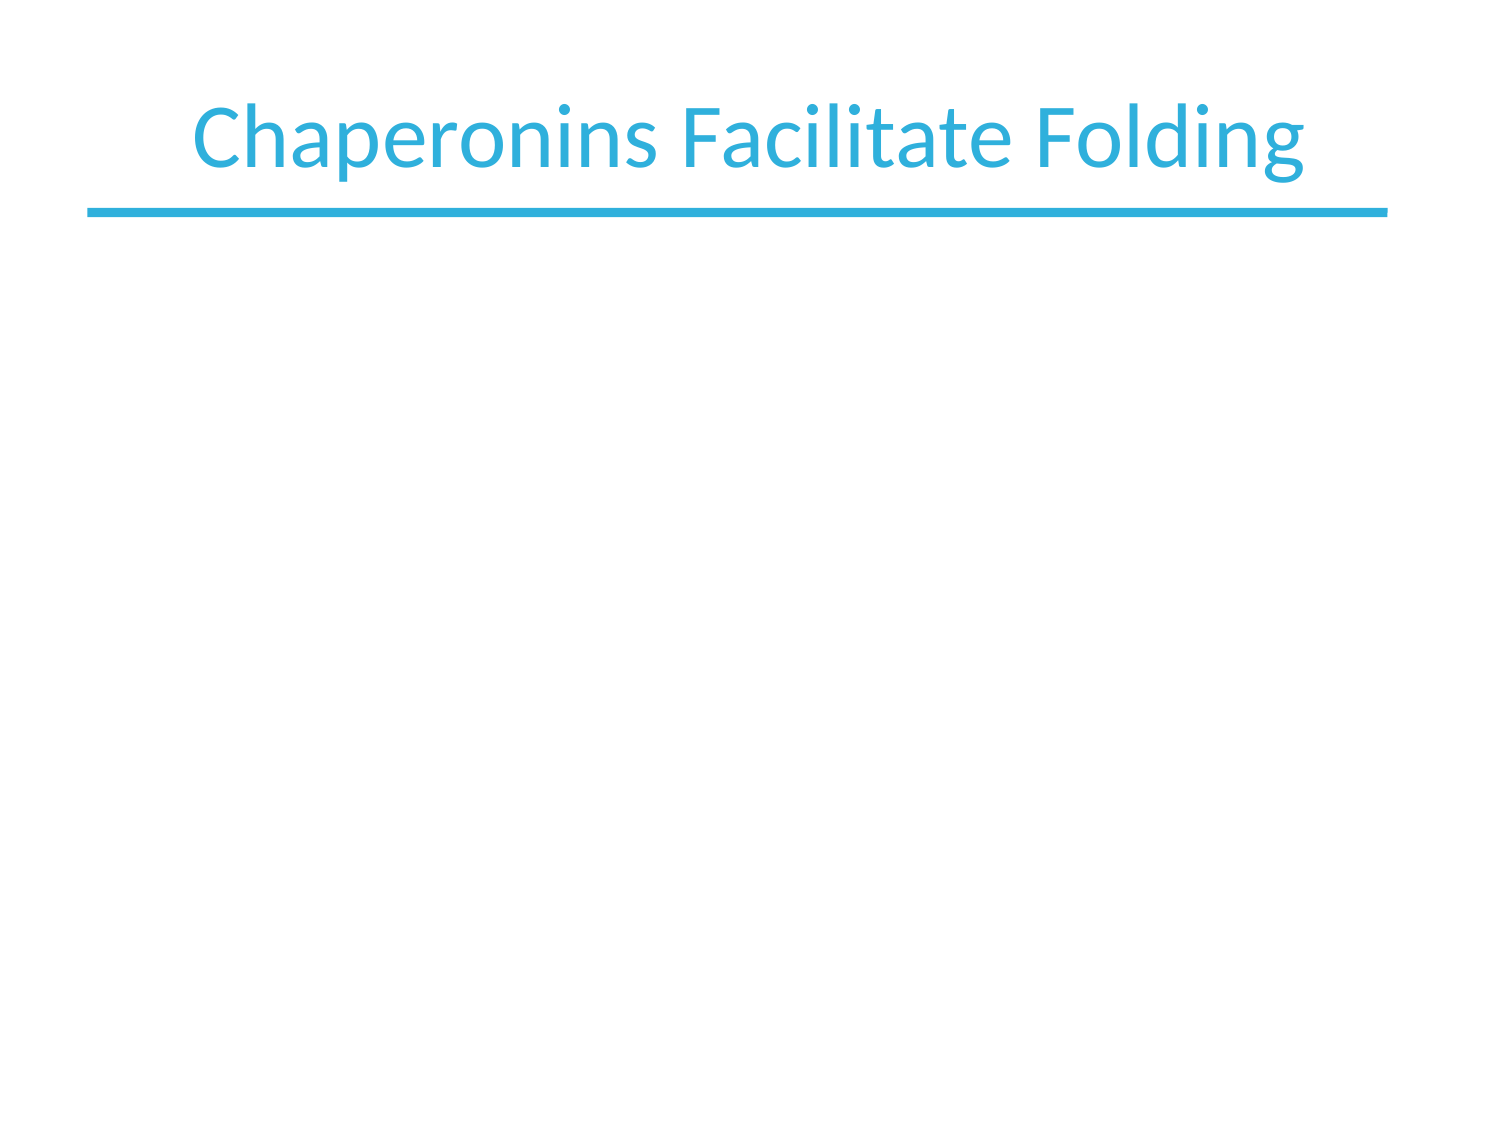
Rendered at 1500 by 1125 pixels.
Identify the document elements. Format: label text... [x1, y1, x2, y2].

title Chaperonins Facilitate Folding [112, 213, 1388, 225]
title Chaperonins Facilitate Folding [112, 37, 1388, 212]
